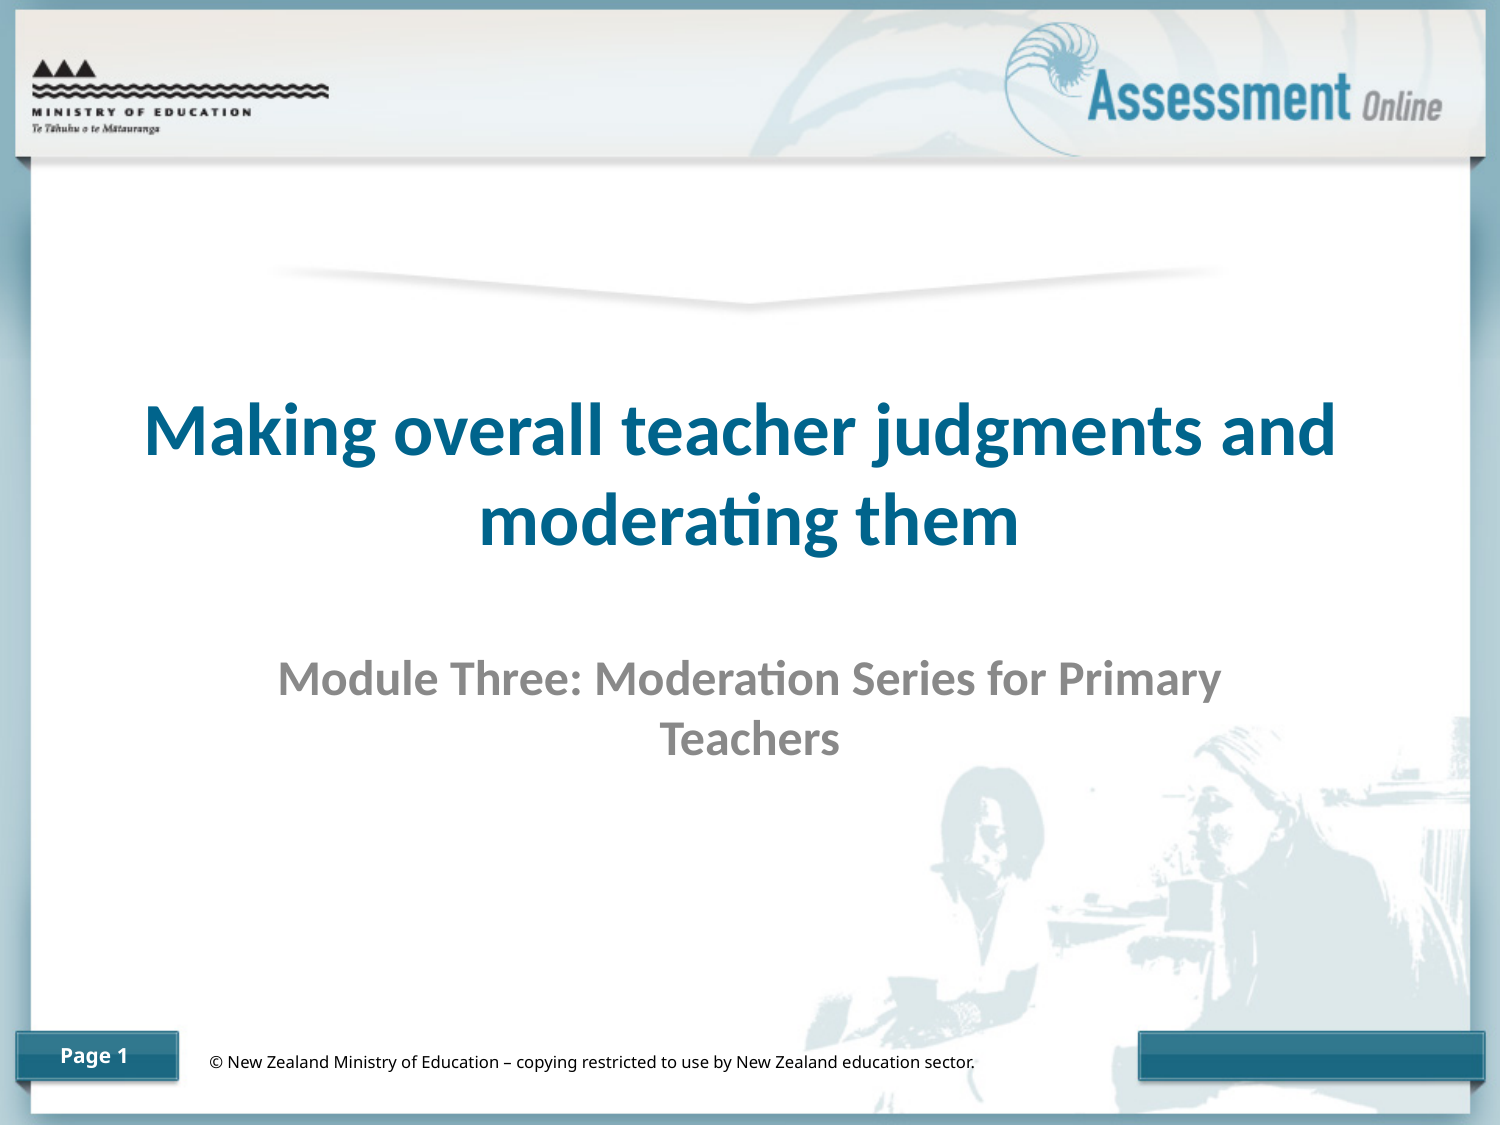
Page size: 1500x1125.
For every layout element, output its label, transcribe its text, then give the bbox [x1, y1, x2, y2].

title Making overall teacher judgments and moderating them [112, 349, 1388, 591]
subtitle Module Three: Moderation Series for Primary Teachers [225, 637, 1275, 925]
picture [0, 0, 1500, 1125]
